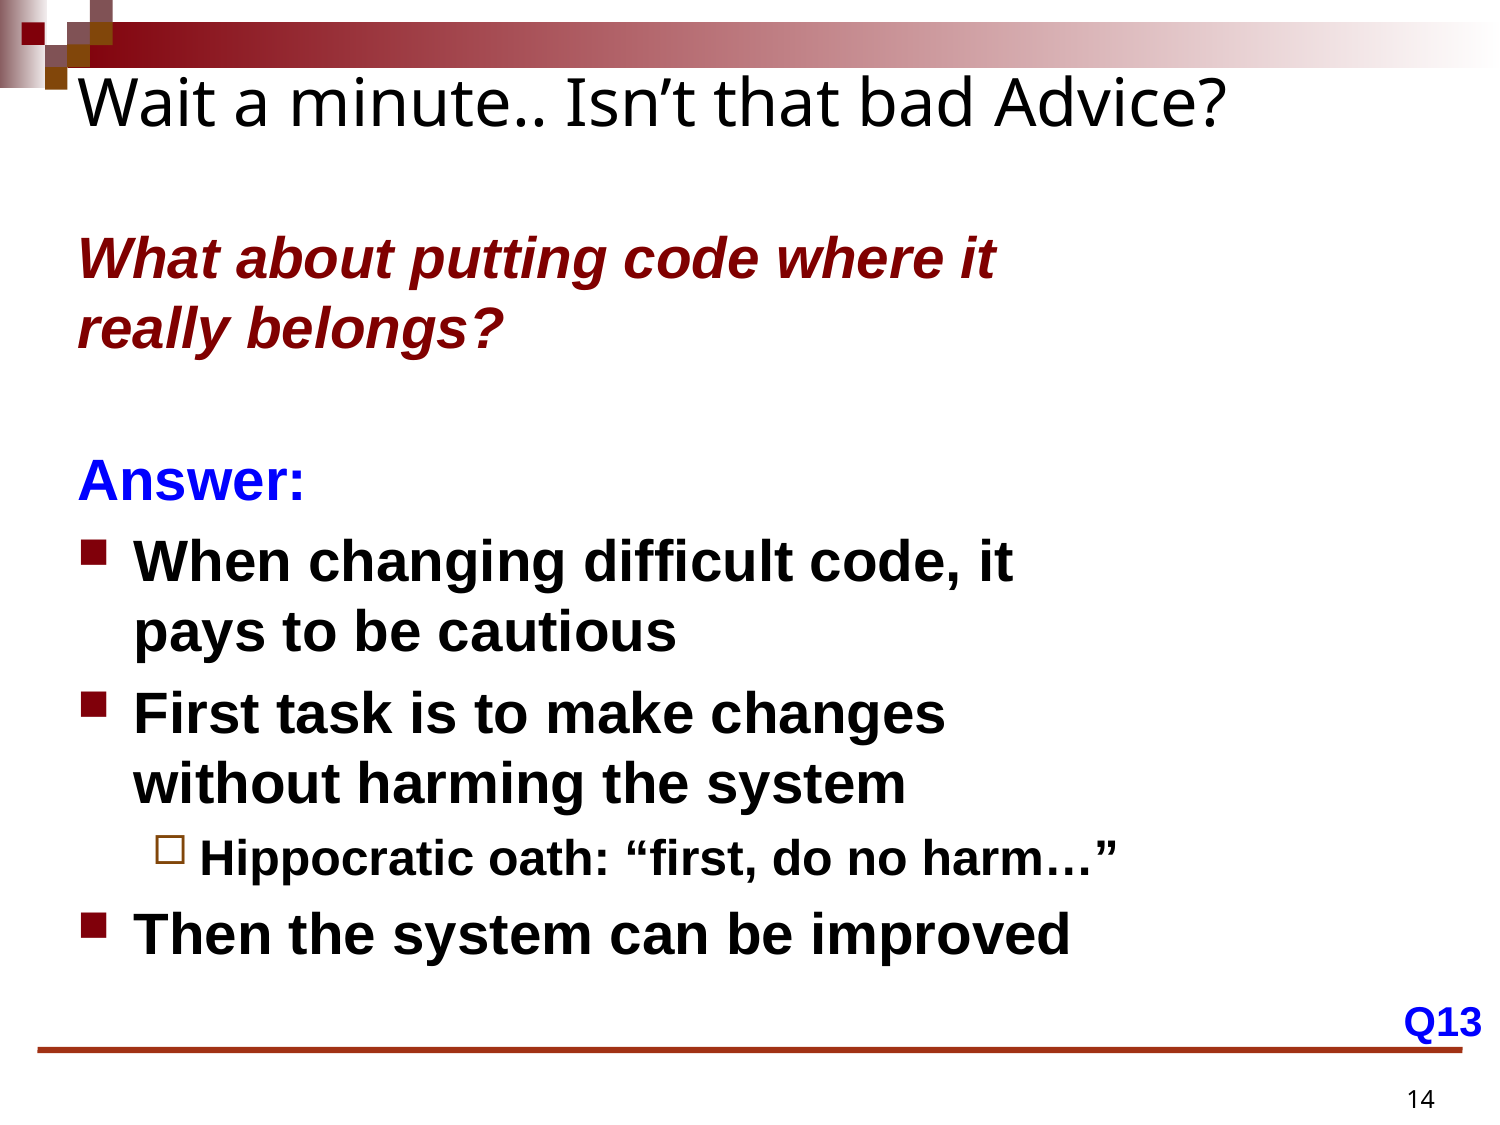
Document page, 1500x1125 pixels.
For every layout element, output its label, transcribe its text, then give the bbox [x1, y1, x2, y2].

text_box Q13 [1388, 987, 1498, 1053]
list What about putting code where it really belongs? Answer: When changing difficult code, it pays to be cautious First task is to make changes without harming the system Hippocratic oath: “first, do no harm…” Then the system can be improved [62, 212, 1176, 1001]
title Wait a minute.. Isn’t that bad Advice? [62, 49, 1488, 151]
